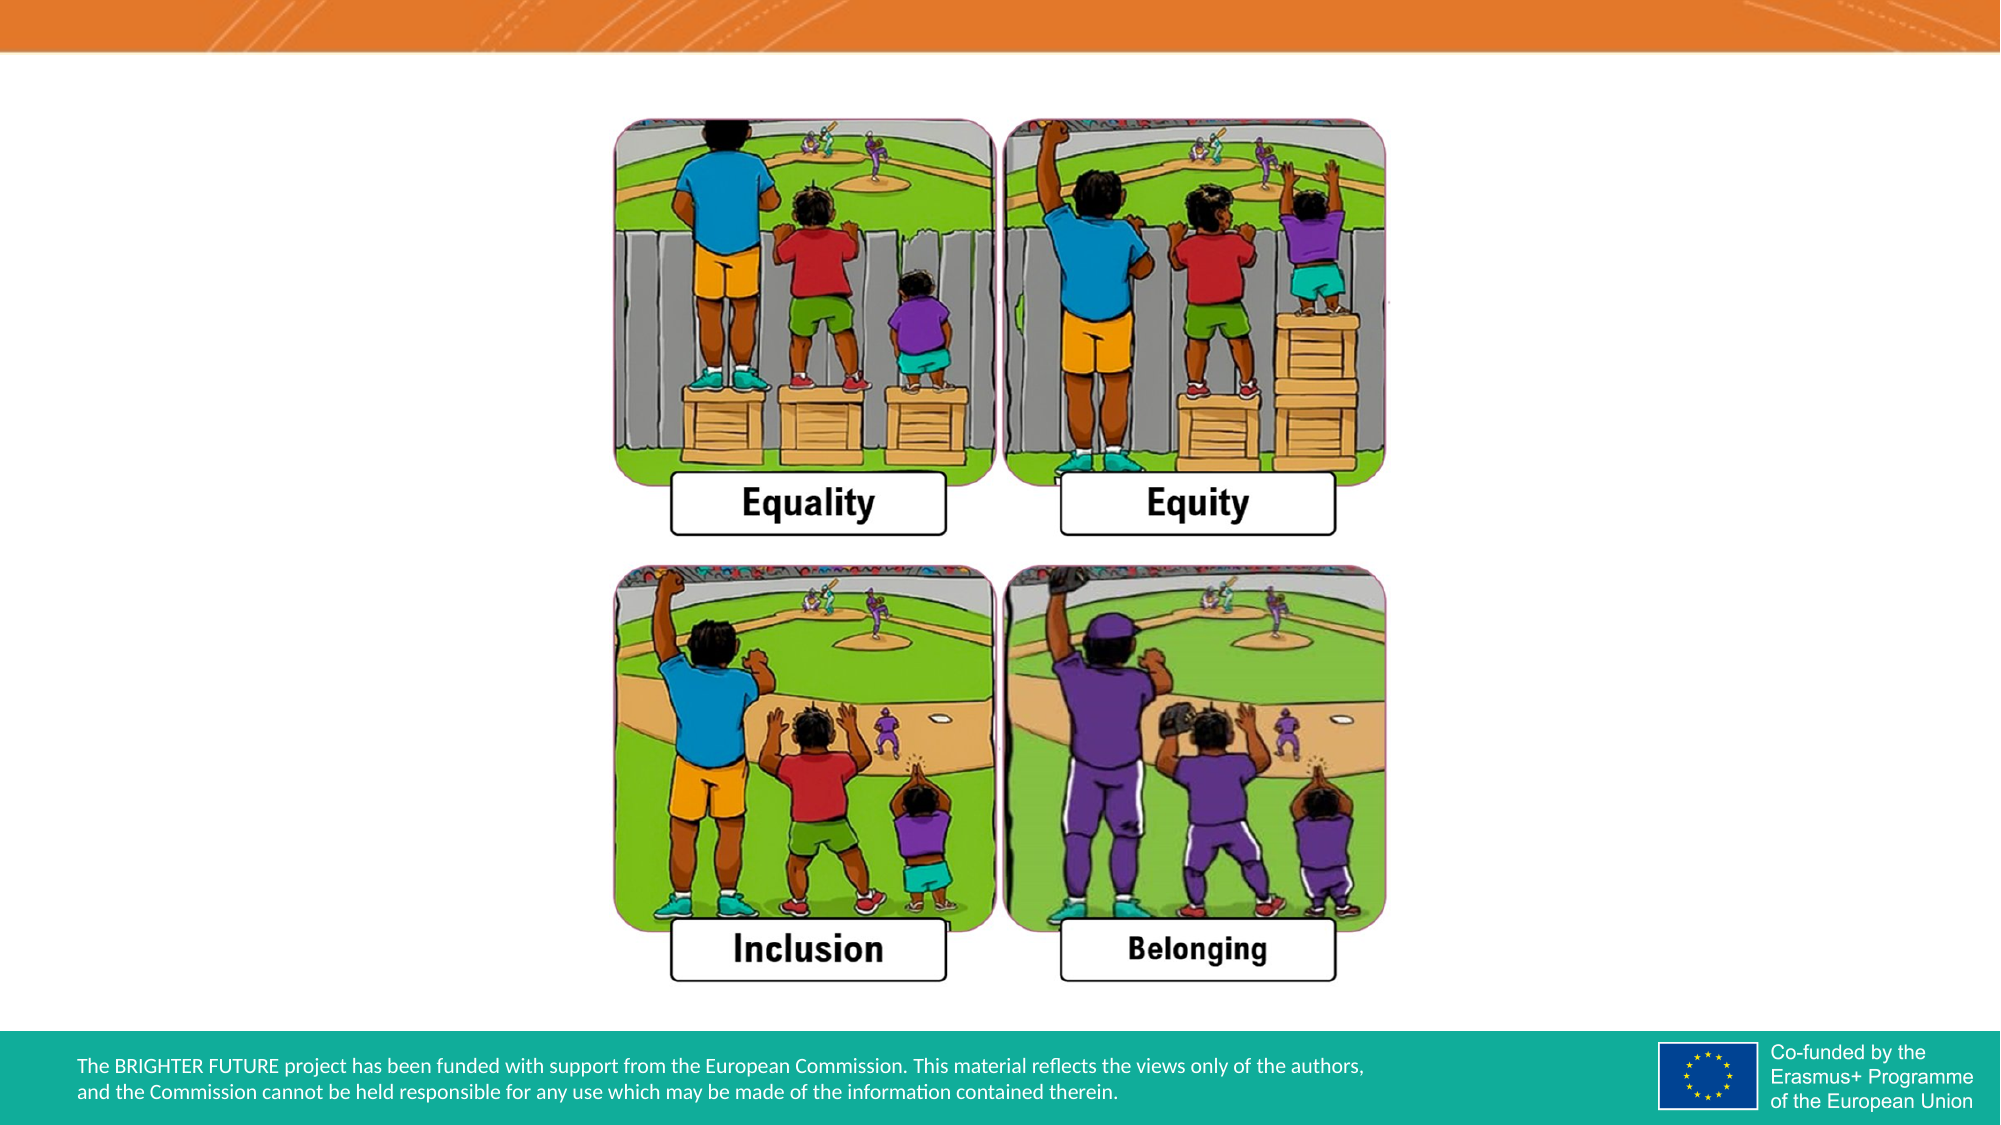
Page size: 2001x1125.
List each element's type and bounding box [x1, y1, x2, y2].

picture [609, 104, 1391, 997]
picture [0, 0, 2000, 55]
picture [1658, 1042, 1973, 1112]
